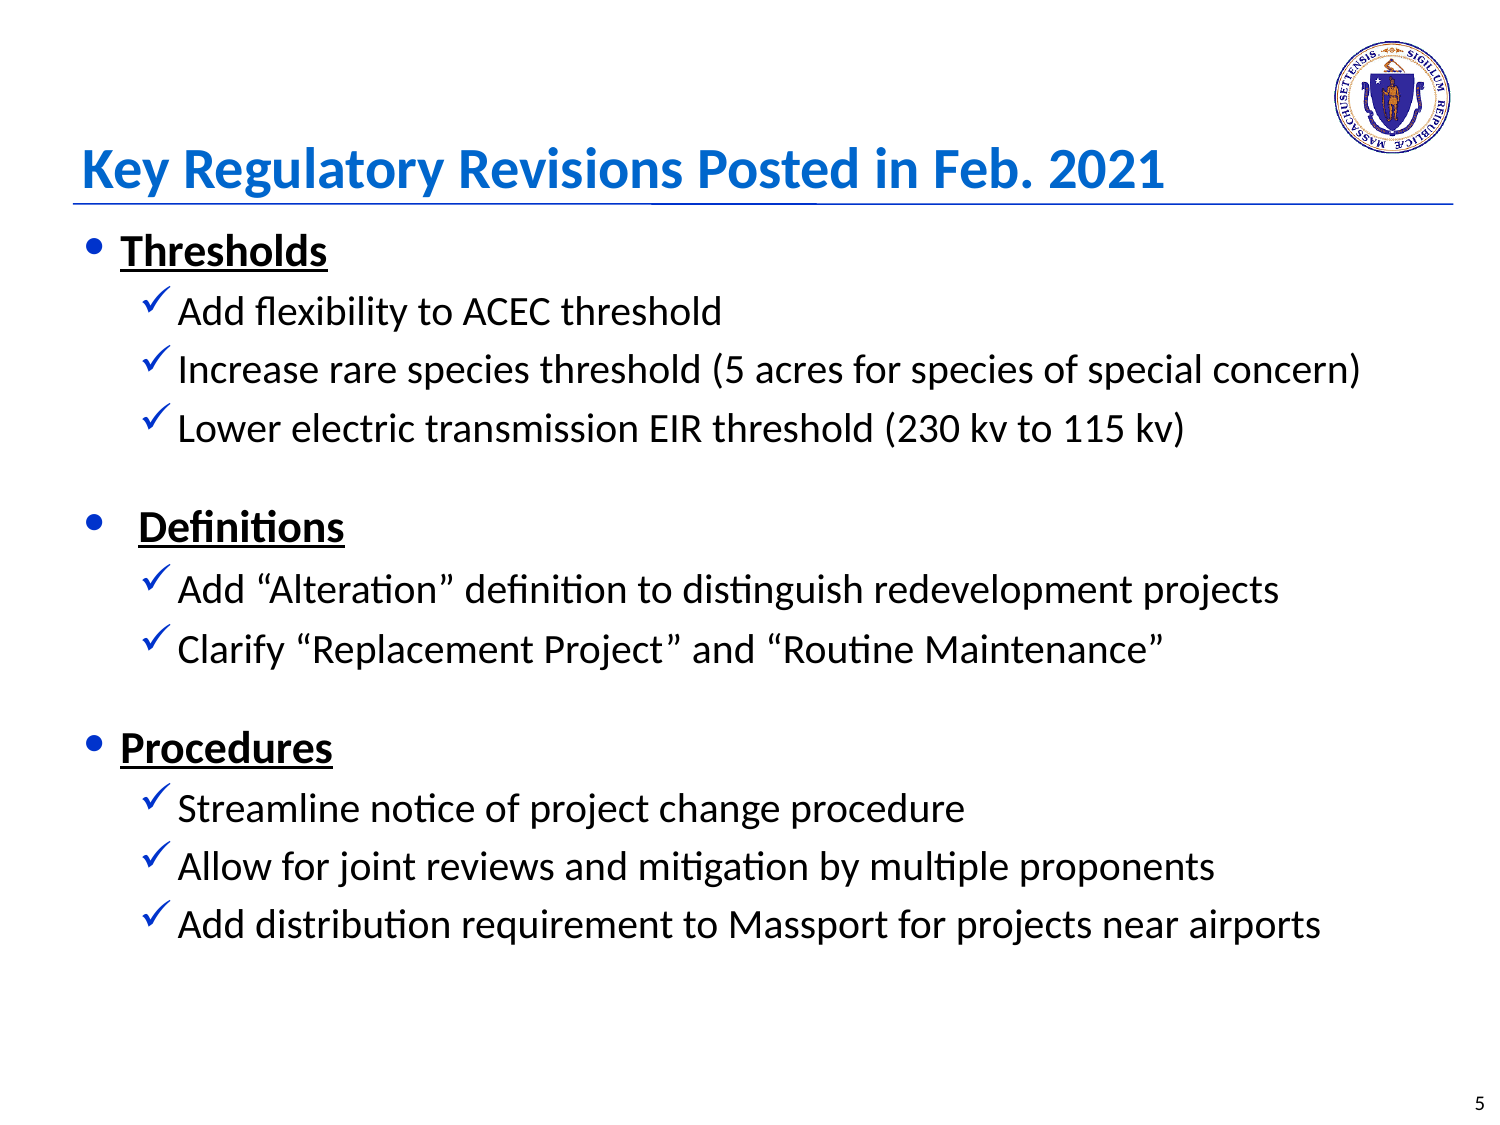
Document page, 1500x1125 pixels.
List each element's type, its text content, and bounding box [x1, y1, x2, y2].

list Thresholds Add flexibility to ACEC threshold Increase rare species threshold (5 acres for species of special concern) Lower electric transmission EIR threshold (230 kv to 115 kv) Definitions Add “Alteration” definition to distinguish redevelopment projects Clarify “Replacement Project” and “Routine Maintenance” Procedures Streamline notice of project change procedure Allow for joint reviews and mitigation by multiple proponents Add distribution requirement to Massport for projects near airports [67, 213, 1457, 1046]
picture [1372, 35, 1457, 158]
title Key Regulatory Revisions Posted in Feb. 2021 [67, 11, 1372, 209]
slide_number 5 [1182, 1081, 1500, 1125]
